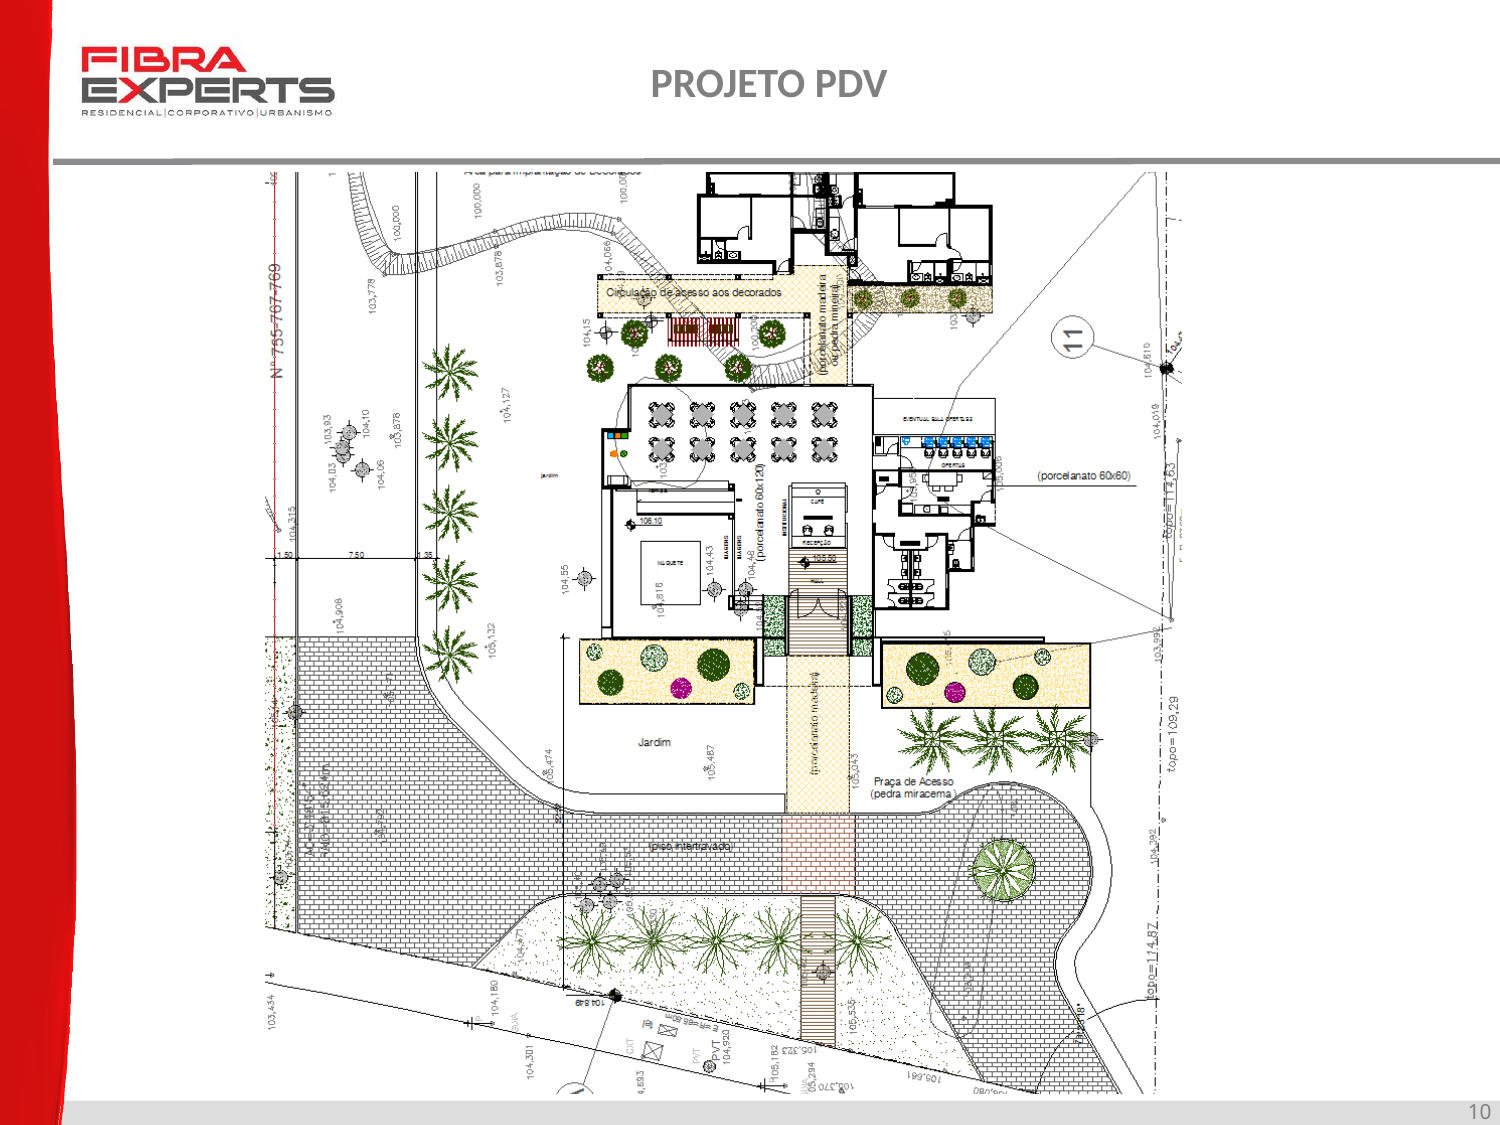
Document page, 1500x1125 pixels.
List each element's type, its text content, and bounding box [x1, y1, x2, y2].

picture [253, 172, 1211, 1095]
text_box PROJETO PDV [194, 48, 1344, 113]
picture [0, 0, 337, 1125]
